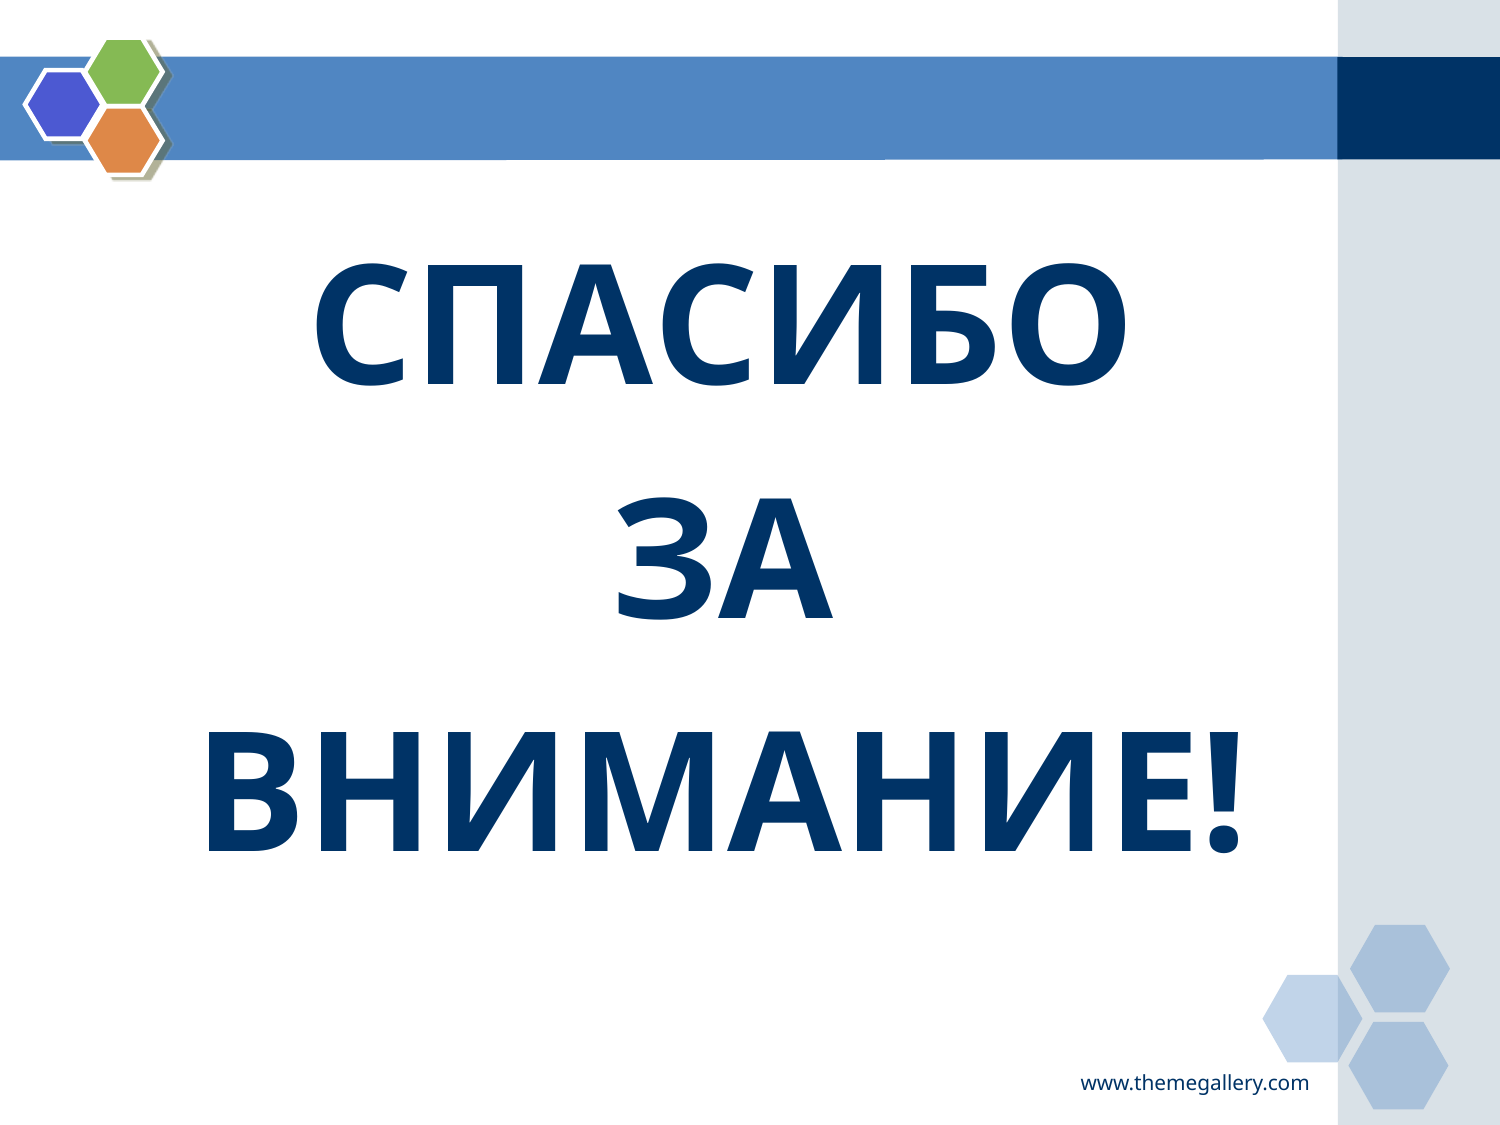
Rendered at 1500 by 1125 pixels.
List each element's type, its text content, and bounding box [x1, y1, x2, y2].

footer www.themegallery.com [849, 1062, 1326, 1101]
list СПАСИБО ЗА ВНИМАНИЕ! [46, 210, 1398, 1073]
